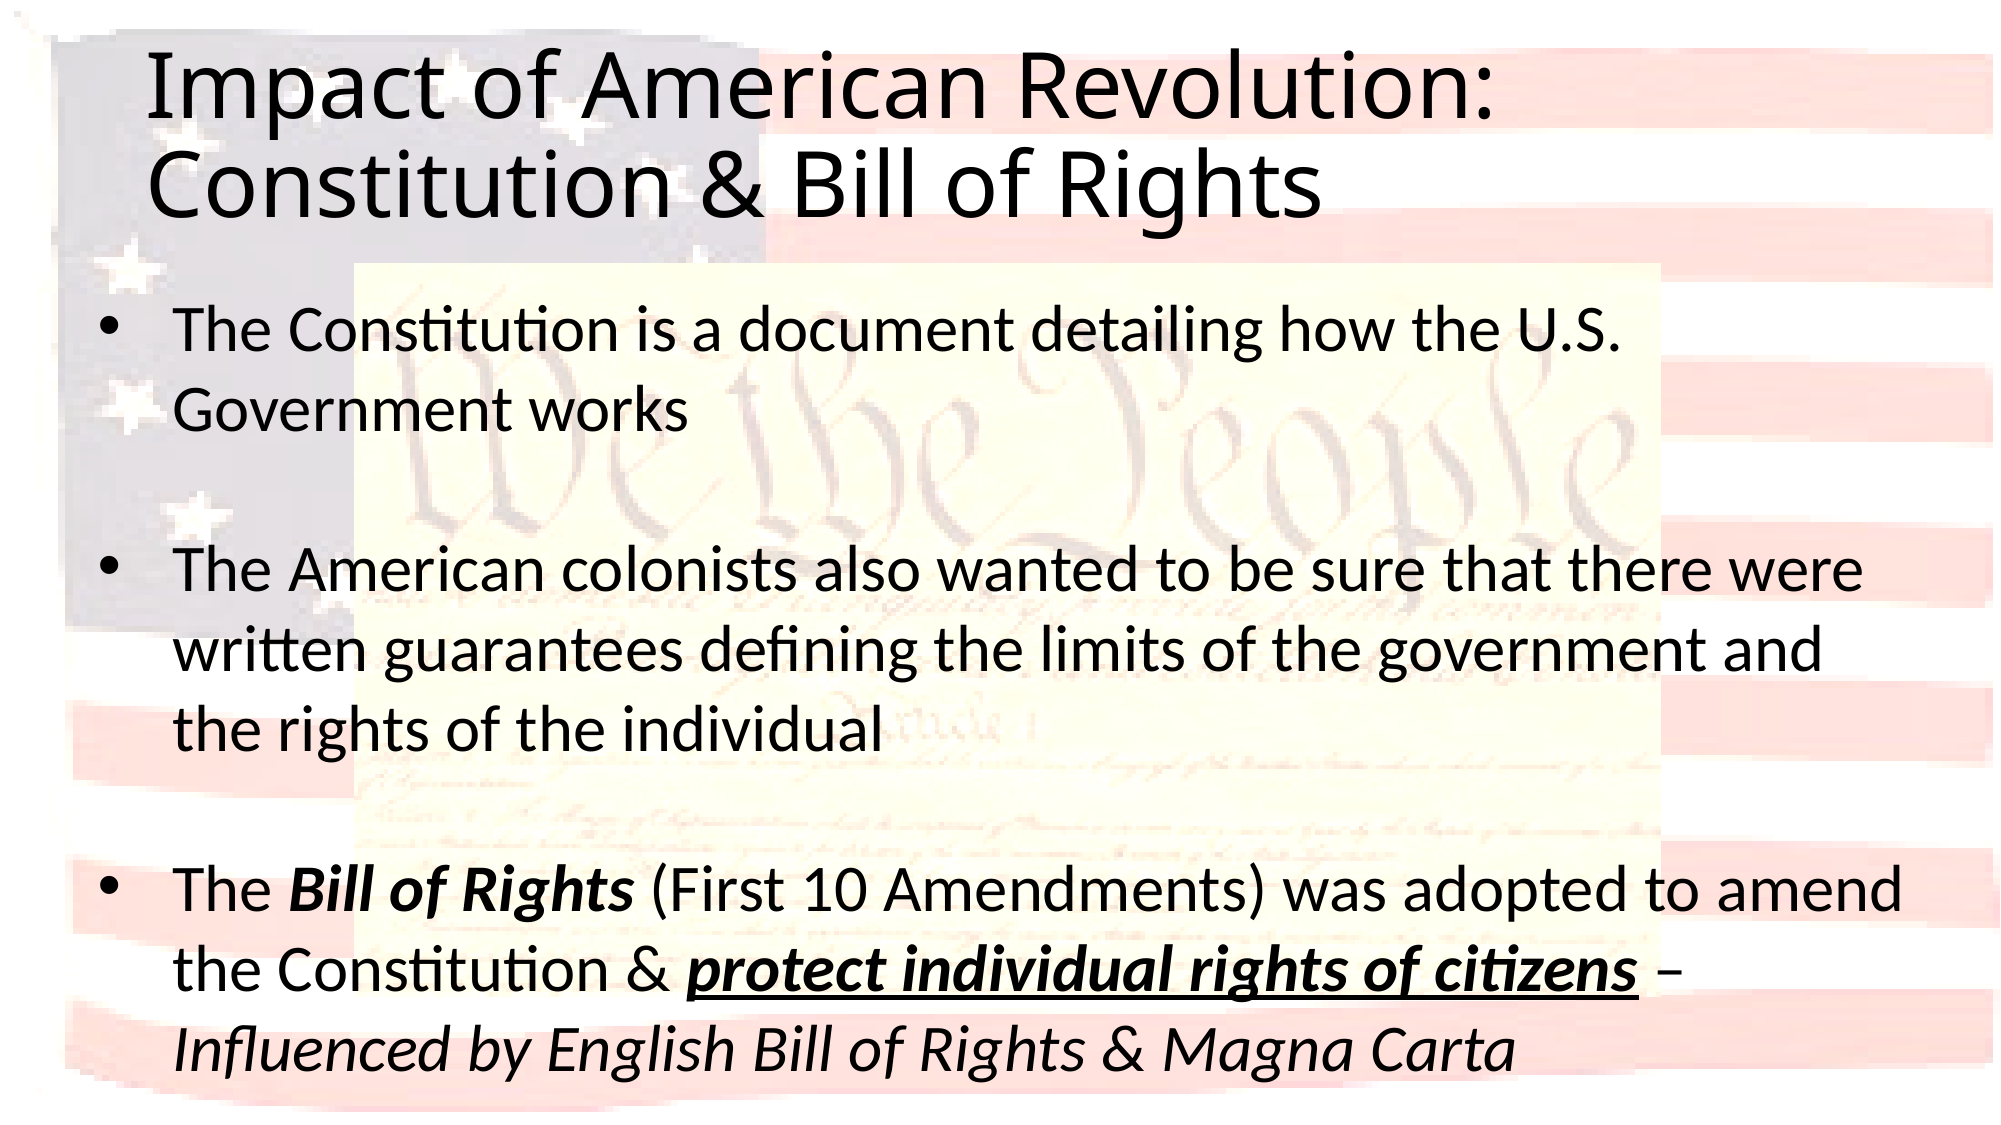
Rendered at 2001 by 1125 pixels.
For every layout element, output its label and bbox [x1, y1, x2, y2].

picture [0, 0, 2000, 1125]
list [354, 263, 1661, 997]
